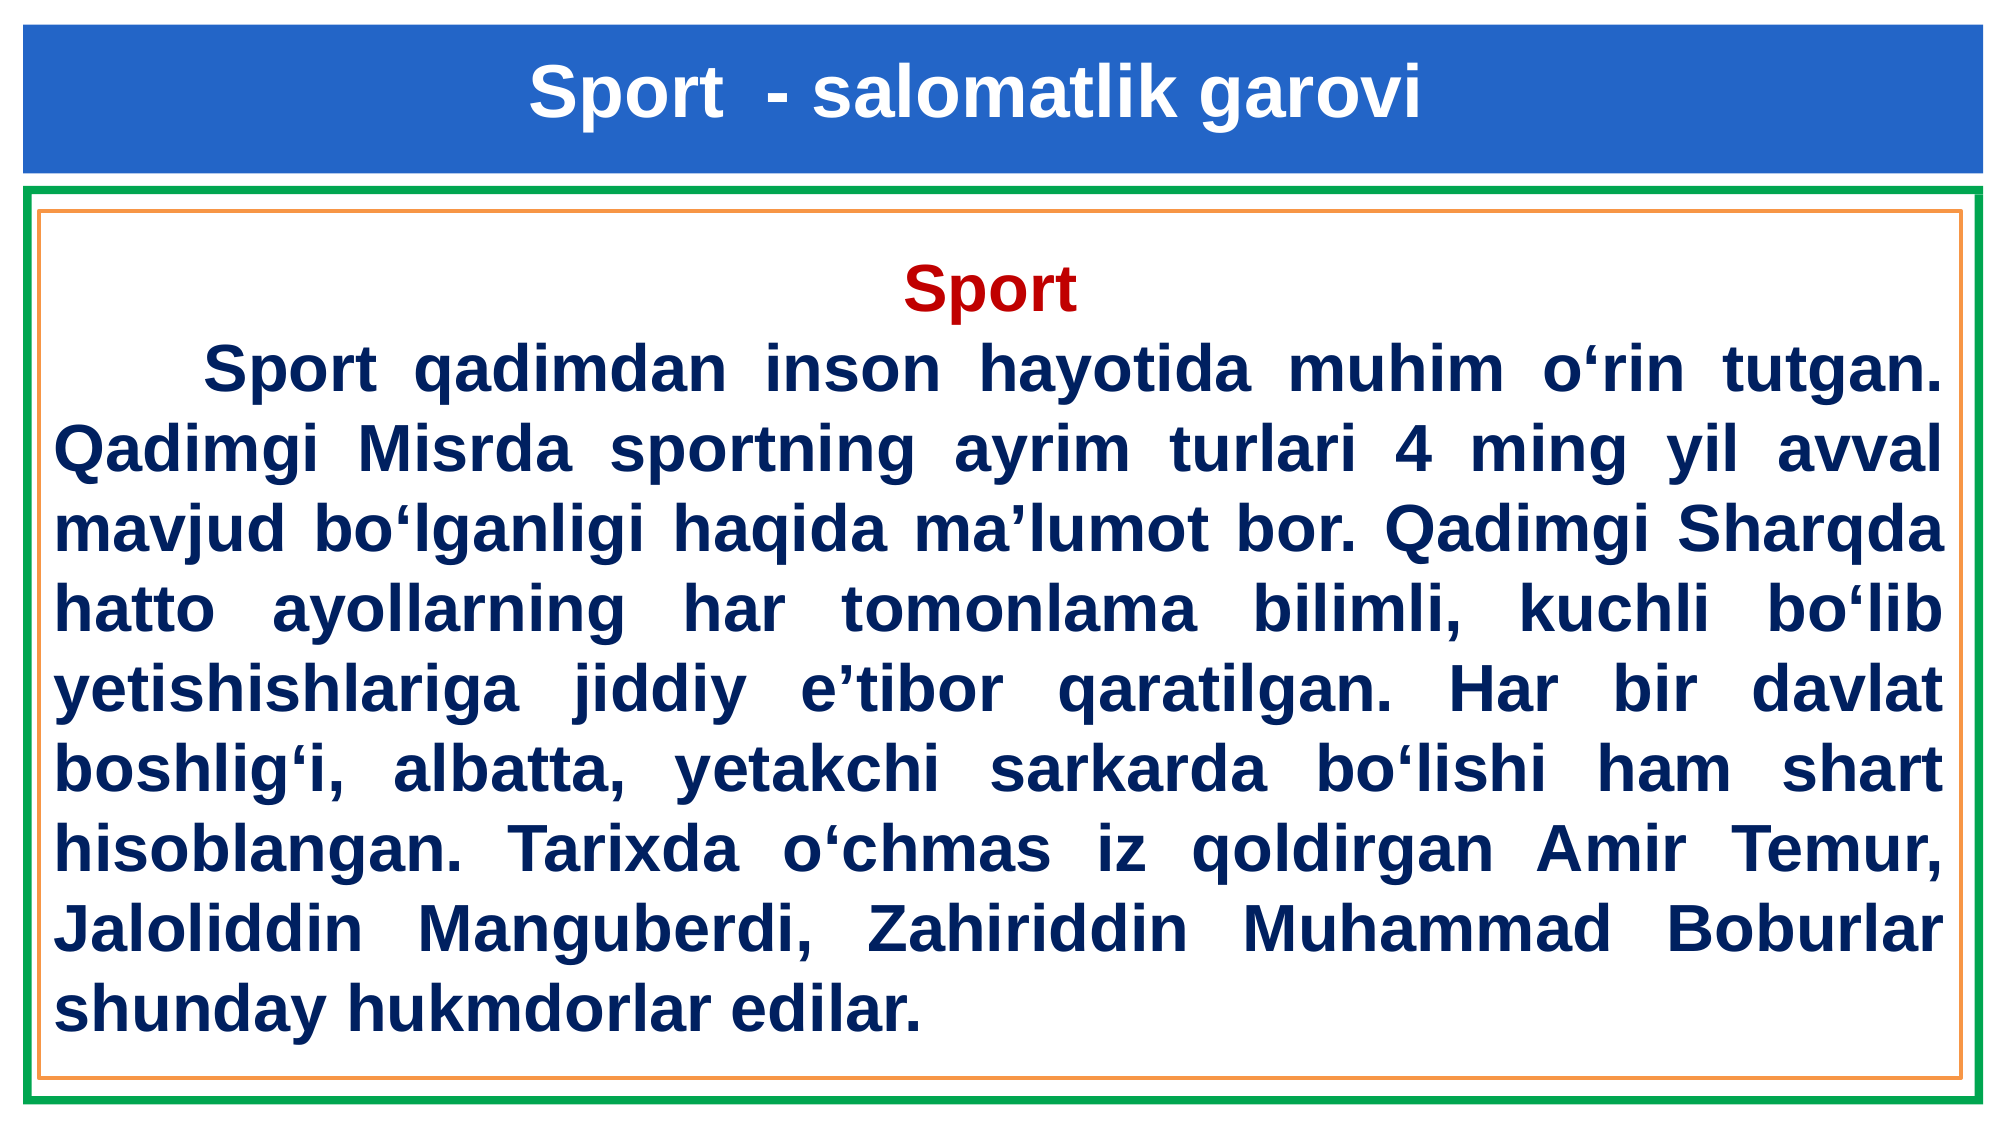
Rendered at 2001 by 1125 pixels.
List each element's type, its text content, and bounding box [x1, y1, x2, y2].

text_box Sport - salomatlik garovi [100, 41, 1853, 151]
text_box Sport Sport qadimdan inson hayotida muhim o‘rin tutgan. Qadimgi Misrda sportning ayrim turlari 4 ming yil avval mavjud bo‘lganligi haqida ma’lumot bor. Qadimgi Sharqda hatto ayollarning har tomonlama bilimli, kuchli bo‘lib yetishishlariga jiddiy e’tibor qaratilgan. Har bir davlat boshlig‘i, albatta, yetakchi sarkarda bo‘lishi ham shart hisoblangan. Tarixda o‘chmas iz qoldirgan Amir Temur, Jaloliddin Manguberdi, Zahiriddin Muhammad Boburlar shunday hukmdorlar edilar. [37, 209, 1963, 1080]
